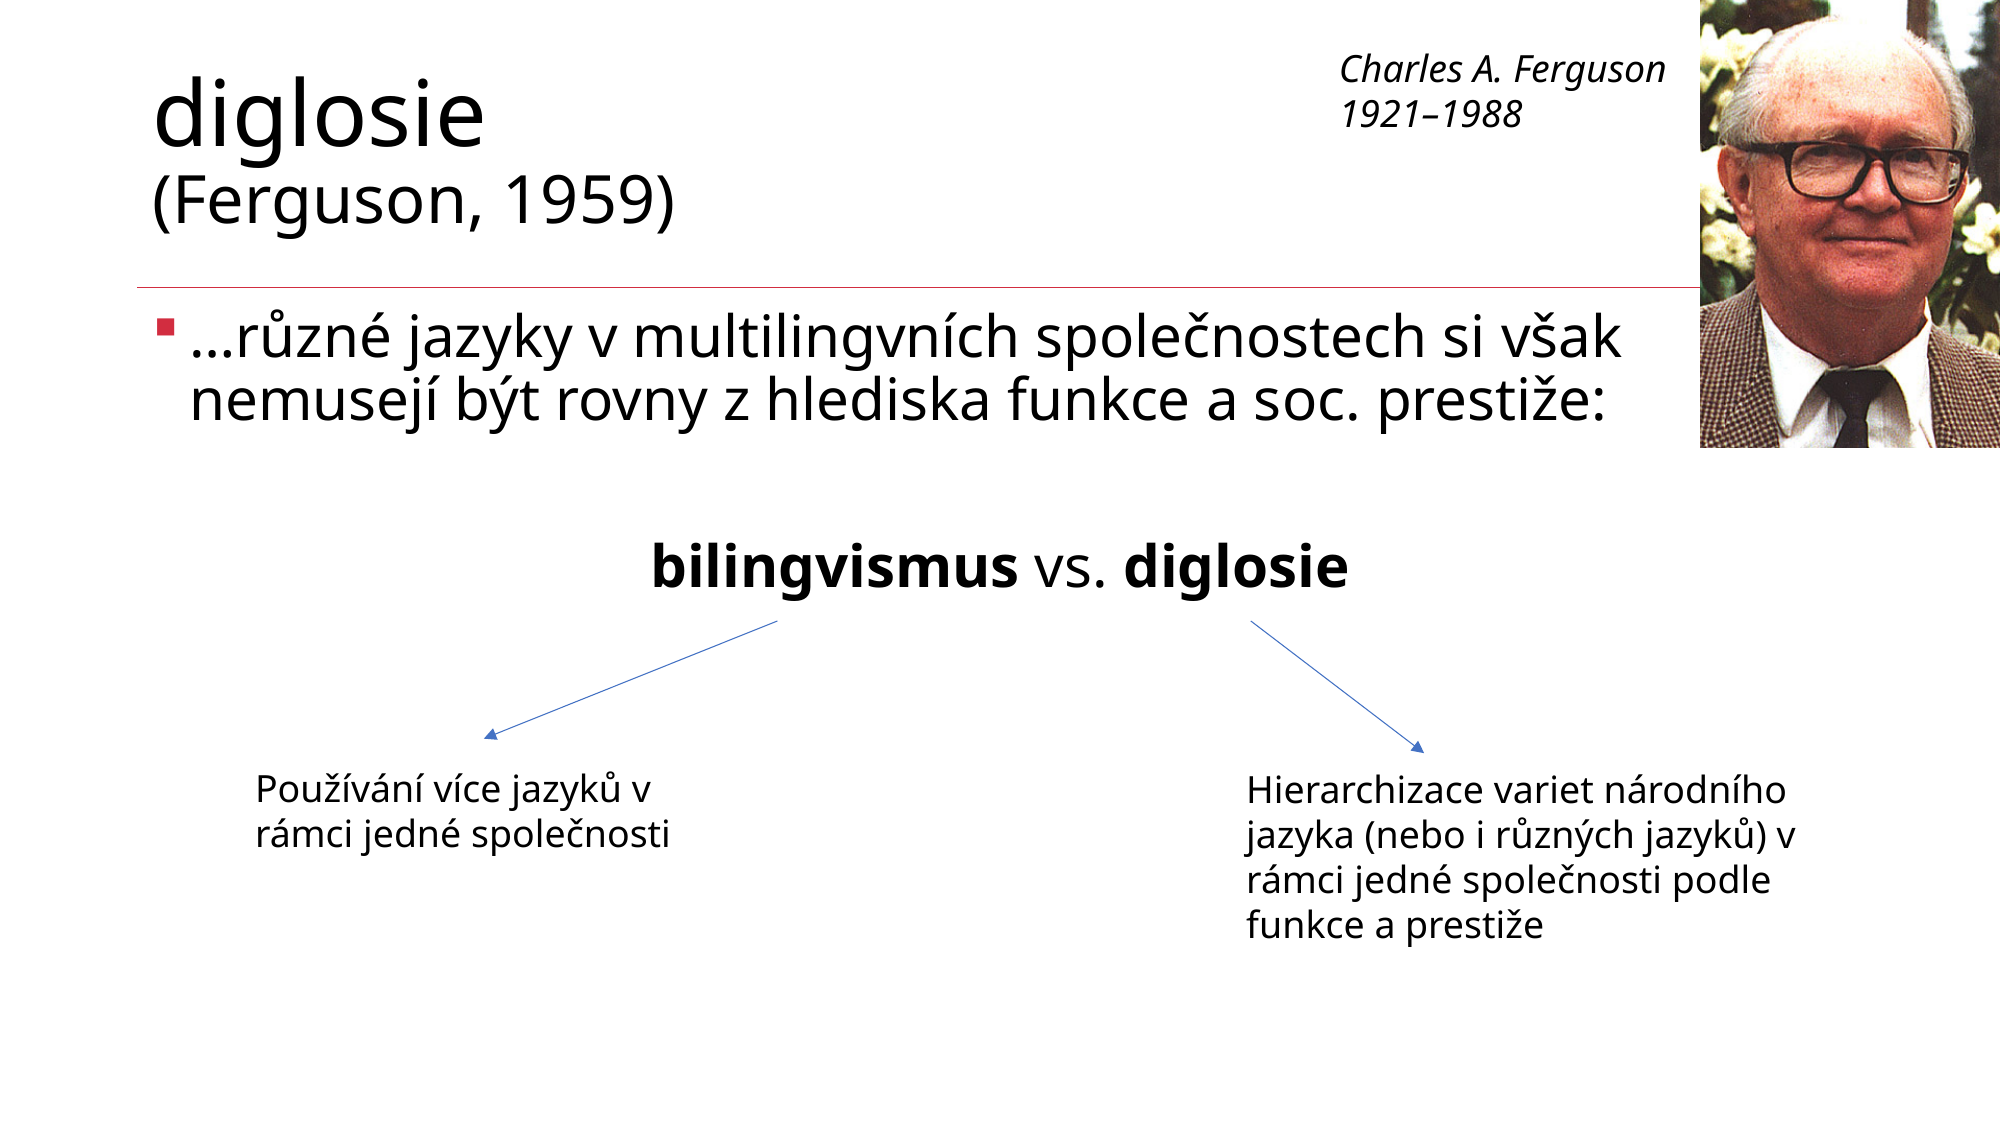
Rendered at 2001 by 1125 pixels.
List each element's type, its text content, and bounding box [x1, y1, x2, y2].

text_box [483, 620, 778, 739]
list …různé jazyky v multilingvních společnostech si však nemusejí být rovny z hlediska funkce a soc. prestiže: bilingvismus vs. diglosie [137, 299, 1863, 1014]
text_box Charles A. Ferguson 1921–1988 [1324, 37, 1699, 143]
title diglosie (Ferguson, 1959) [137, 59, 1699, 278]
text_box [1250, 620, 1425, 754]
text_box Hierarchizace variet národního jazyka (nebo i různých jazyků) v rámci jedné společnosti podle funkce a prestiže [1231, 758, 1834, 954]
text_box Používání více jazyků v rámci jedné společnosti [240, 758, 720, 863]
picture [1699, 0, 2000, 448]
